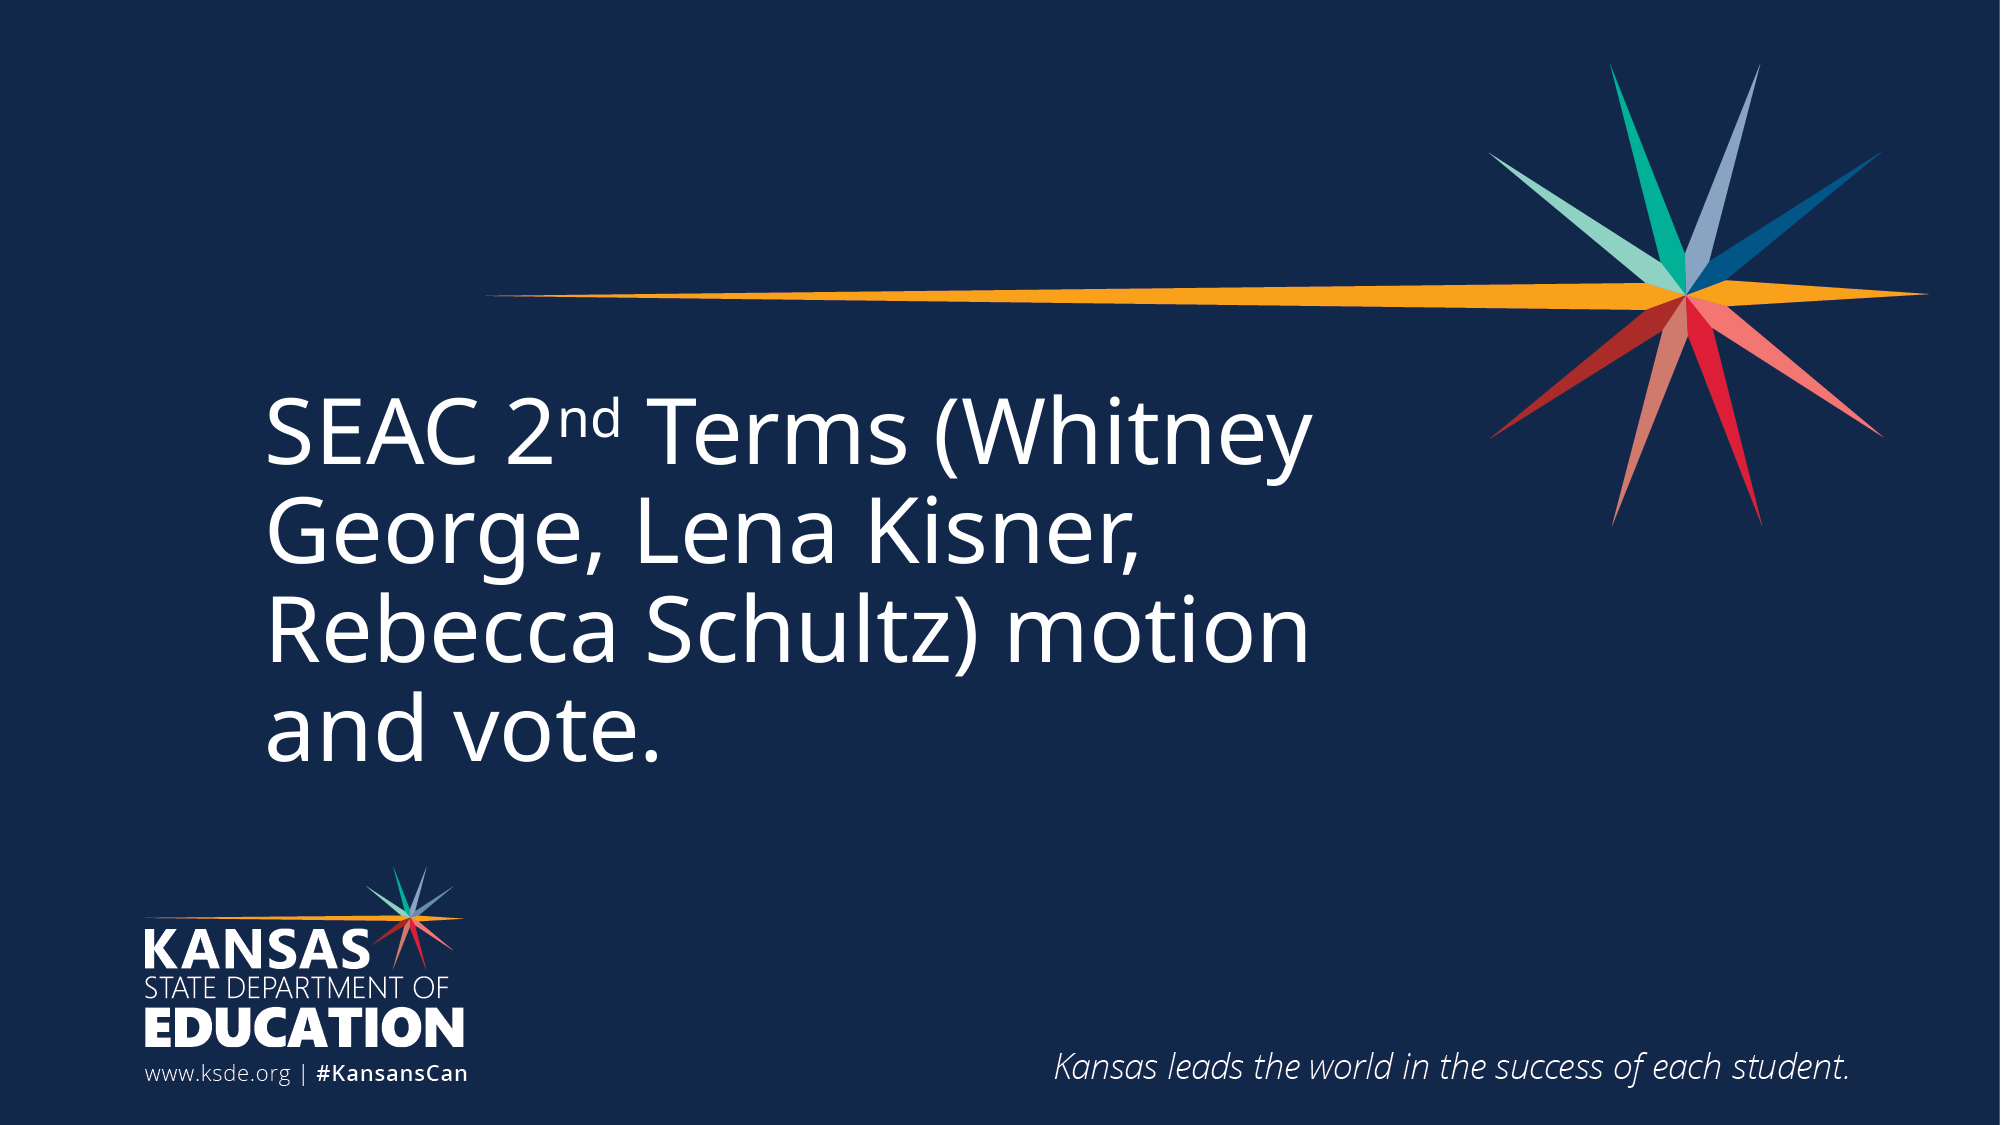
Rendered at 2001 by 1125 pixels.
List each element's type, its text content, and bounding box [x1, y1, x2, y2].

title SEAC 2nd Terms (Whitney George, Lena Kisner, Rebecca Schultz) motion and vote. [249, 359, 1477, 808]
picture [0, 0, 2000, 1125]
